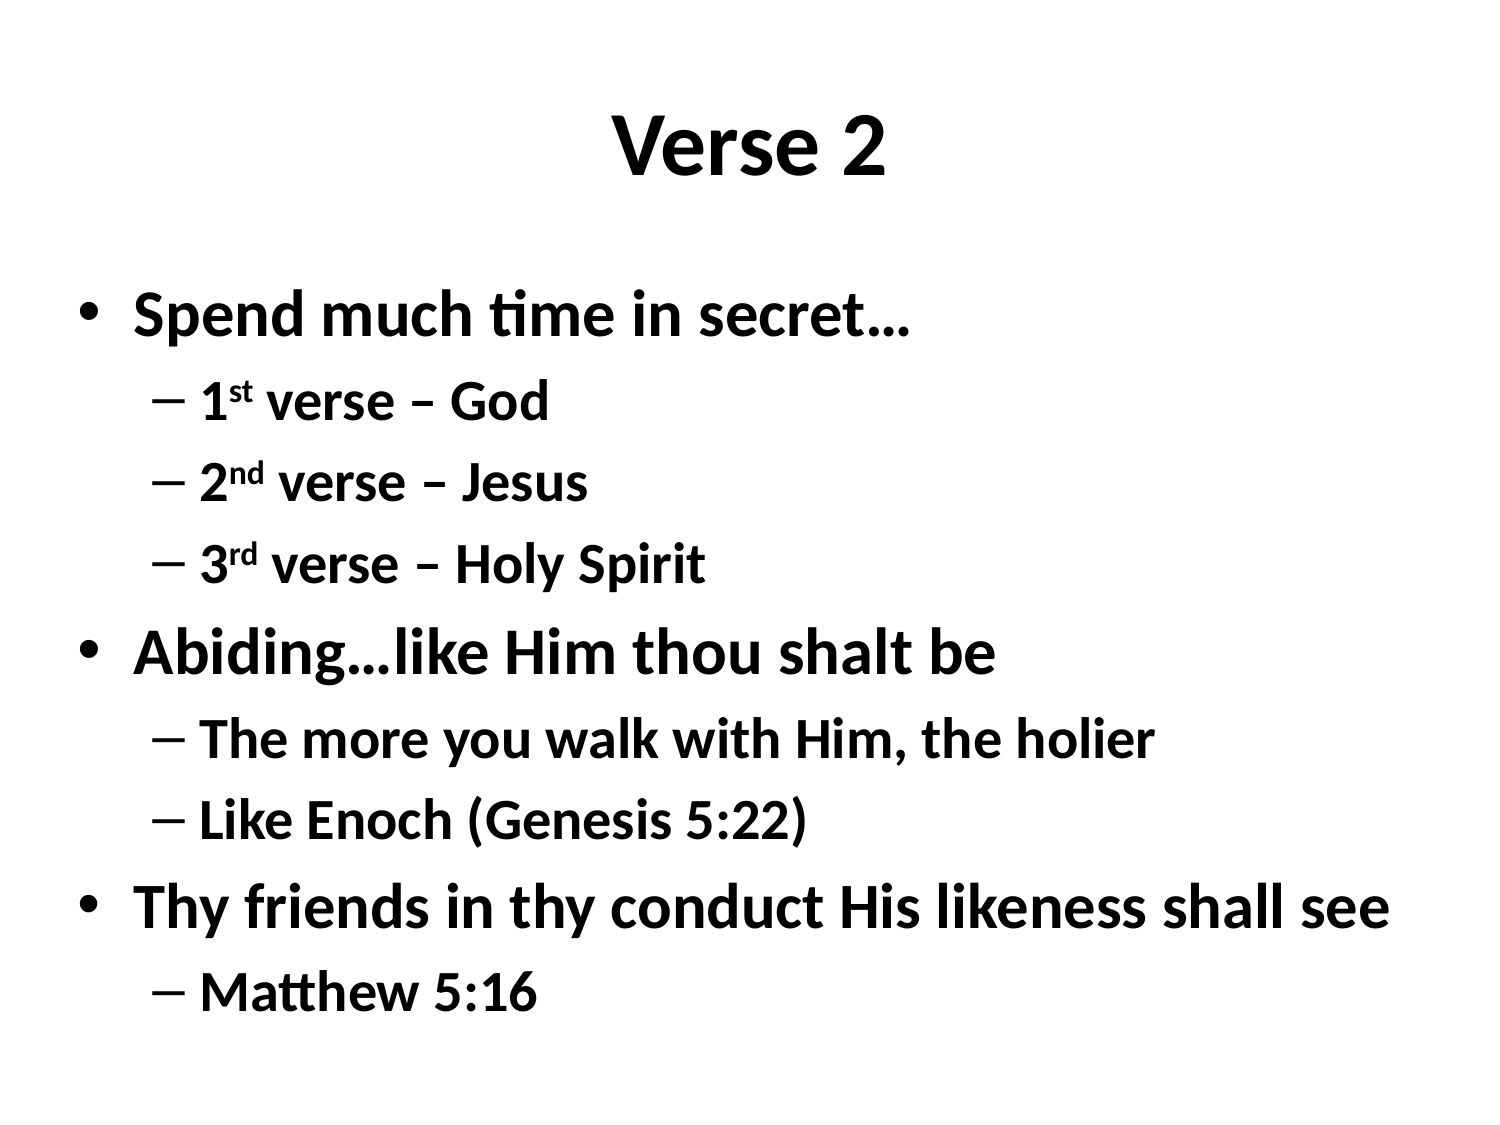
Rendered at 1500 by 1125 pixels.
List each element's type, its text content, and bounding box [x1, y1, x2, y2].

list Spend much time in secret… 1st verse – God 2nd verse – Jesus 3rd verse – Holy Spirit Abiding…like Him thou shalt be The more you walk with Him, the holier Like Enoch (Genesis 5:22) Thy friends in thy conduct His likeness shall see Matthew 5:16 [62, 262, 1450, 1125]
title Verse 2 [75, 45, 1425, 233]
